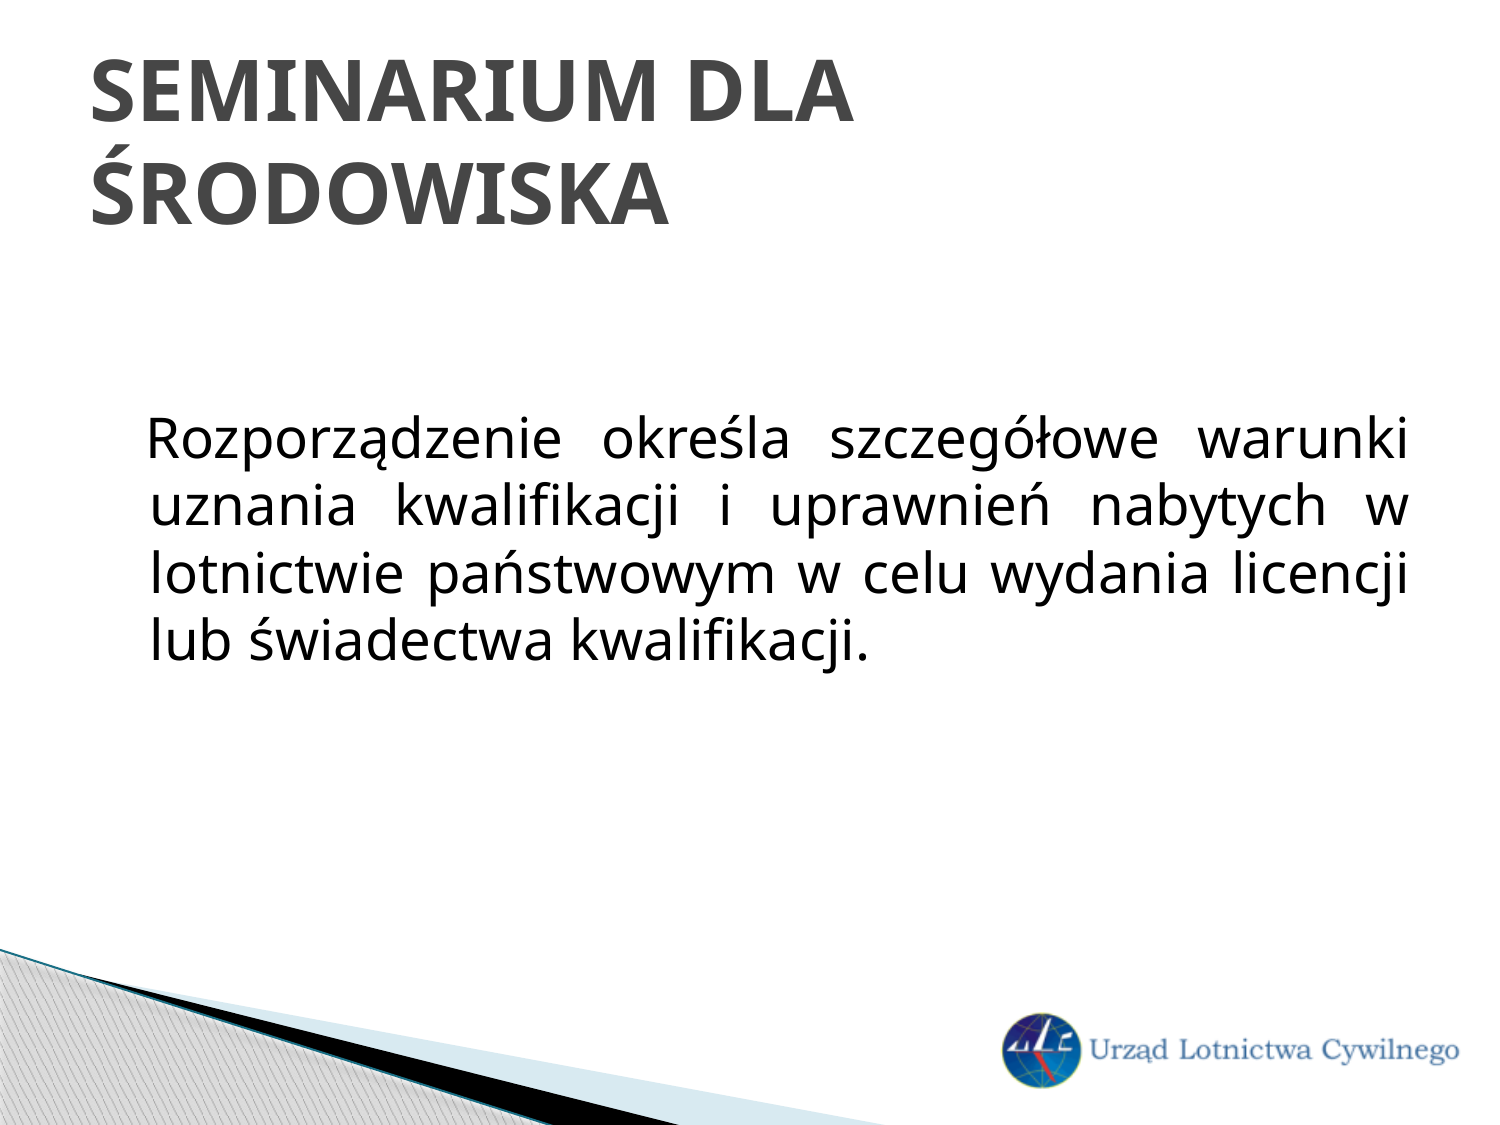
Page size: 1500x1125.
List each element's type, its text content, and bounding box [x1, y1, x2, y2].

list Rozporządzenie określa szczegółowe warunki uznania kwalifikacji i uprawnień nabytych w lotnictwie państwowym w celu wydania licencji lub świadectwa kwalifikacji. [75, 243, 1425, 986]
title SEMINARIUM DLA ŚRODOWISKA [75, 45, 1425, 233]
picture [997, 1011, 1467, 1093]
